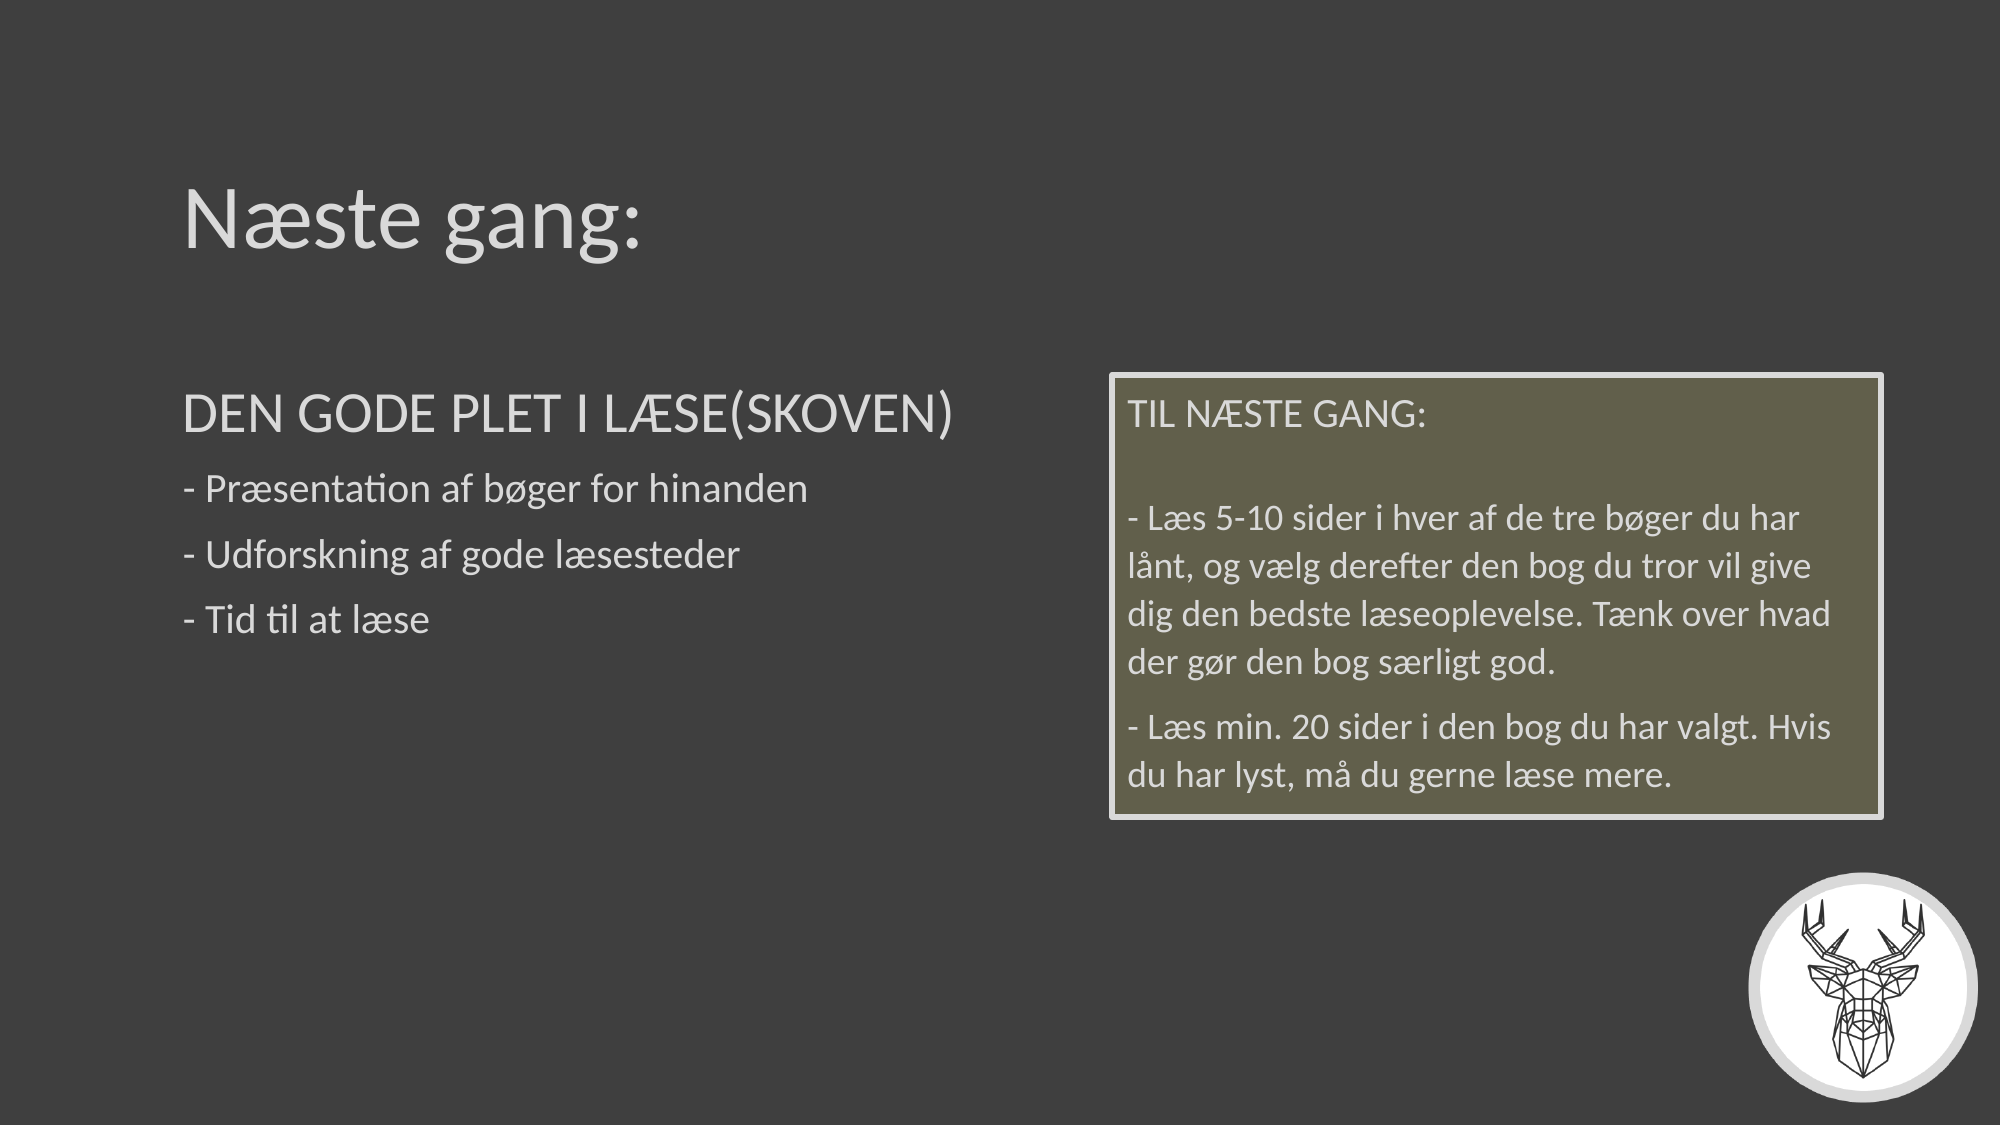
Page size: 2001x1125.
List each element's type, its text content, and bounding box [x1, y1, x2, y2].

list DEN GODE PLET I LÆSE(SKOVEN) - Præsentation af bøger for hinanden - Udforskning af gode læsesteder - Tid til at læse [168, 375, 1763, 969]
title Næste gang: [168, 96, 1763, 342]
text_box TIL NÆSTE GANG: - Læs 5-10 sider i hver af de tre bøger du har lånt, og vælg derefter den bog du tror vil give dig den bedste læseoplevelse. Tænk over hvad der gør den bog særligt god. - Læs min. 20 sider i den bog du har valgt. Hvis du har lyst, må du gerne læse mere. [1112, 375, 1882, 818]
picture [1724, 850, 2000, 1125]
